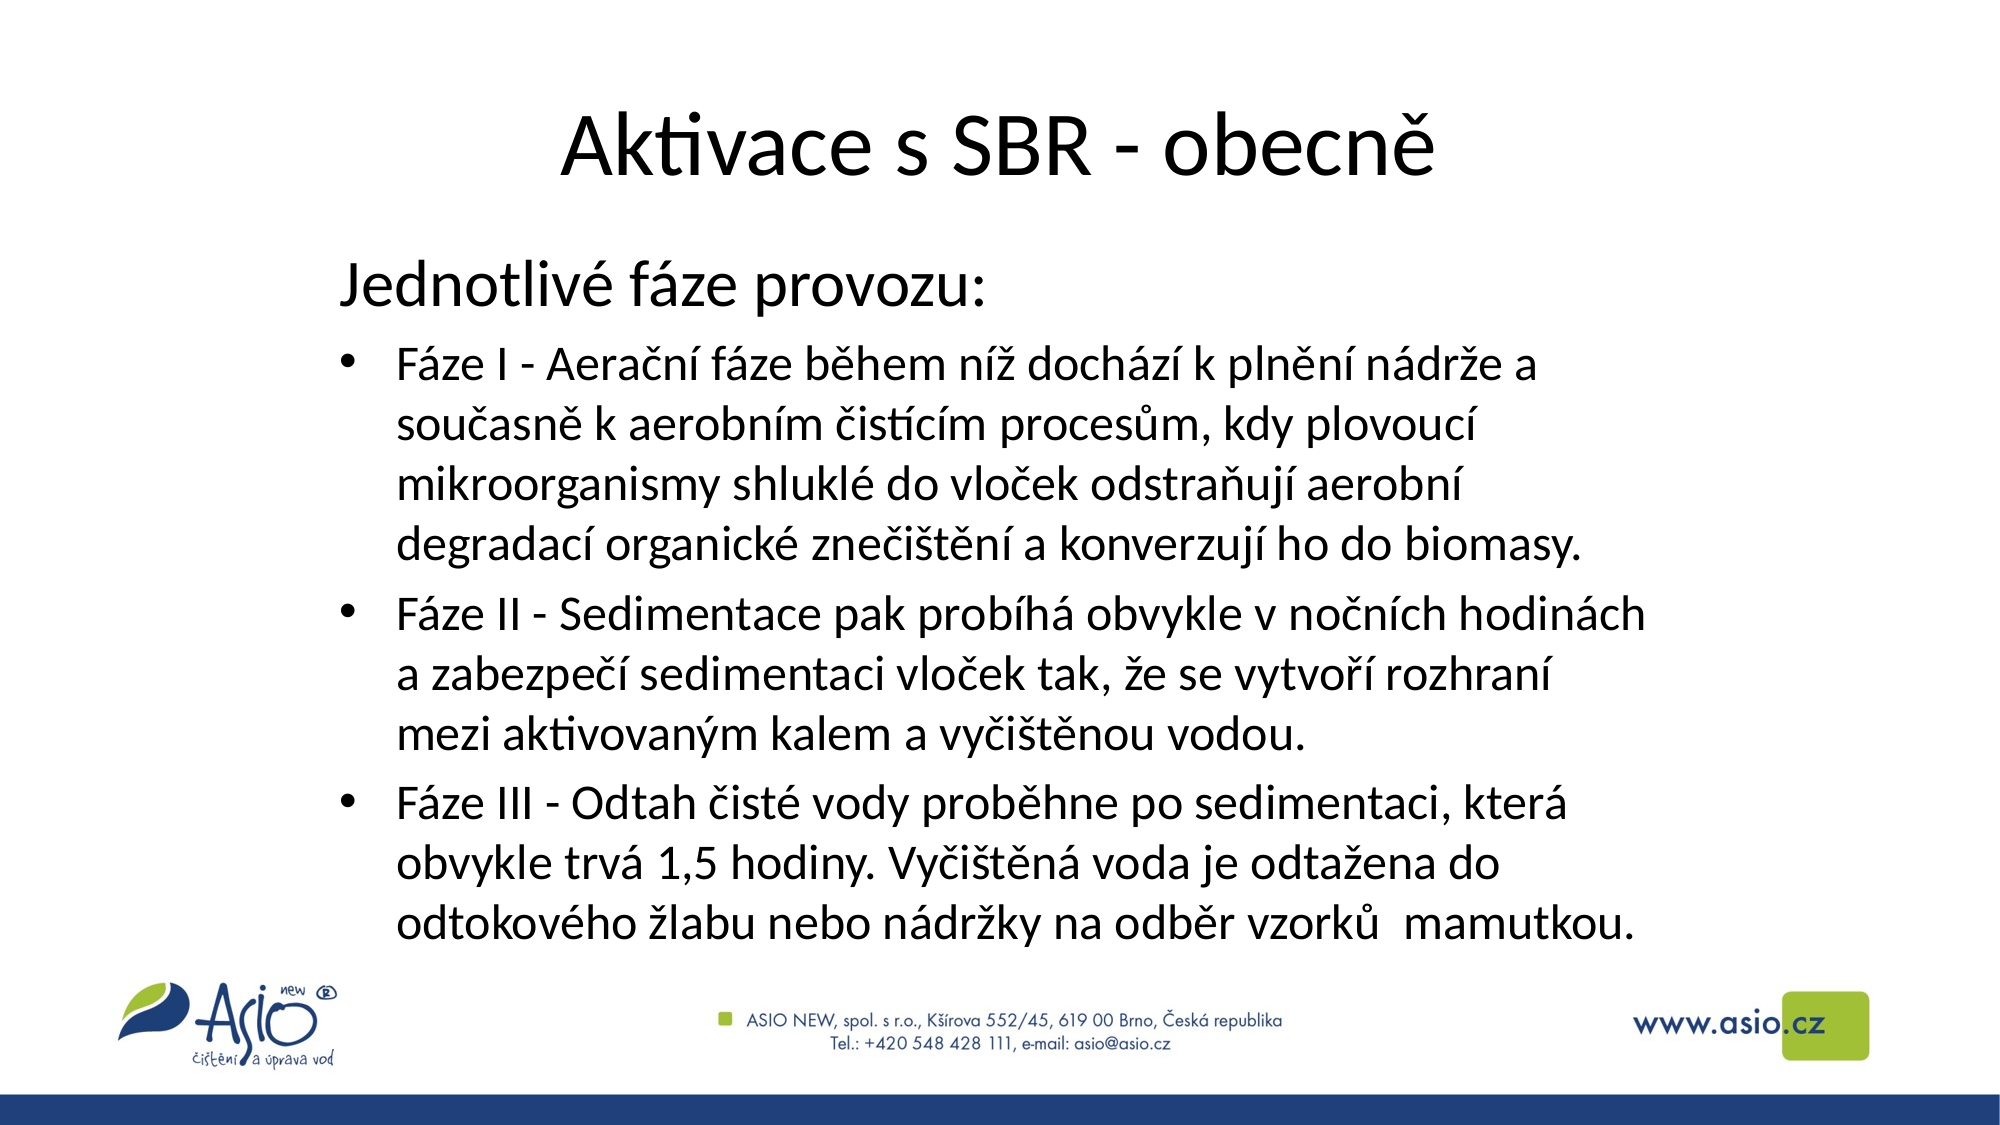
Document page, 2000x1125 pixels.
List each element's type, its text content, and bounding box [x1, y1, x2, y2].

picture [0, 0, 2000, 1125]
title Aktivace s SBR - obecně [99, 45, 1900, 233]
list Jednotlivé fáze provozu: Fáze I - Aerační fáze během níž dochází k plnění nádrže a současně k aerobním čistícím procesům, kdy plovoucí mikroorganismy shluklé do vloček odstraňují aerobní degradací organické znečištění a konverzují ho do biomasy. Fáze II - Sedimentace pak probíhá obvykle v nočních hodinách a zabezpečí sedimentaci vloček tak, že se vytvoří rozhraní mezi aktivovaným kalem a vyčištěnou vodou. Fáze III - Odtah čisté vody proběhne po sedimentaci, která obvykle trvá 1,5 hodiny. Vyčištěná voda je odtažena do odtokového žlabu nebo nádržky na odběr vzorků mamutkou. [324, 232, 1675, 975]
